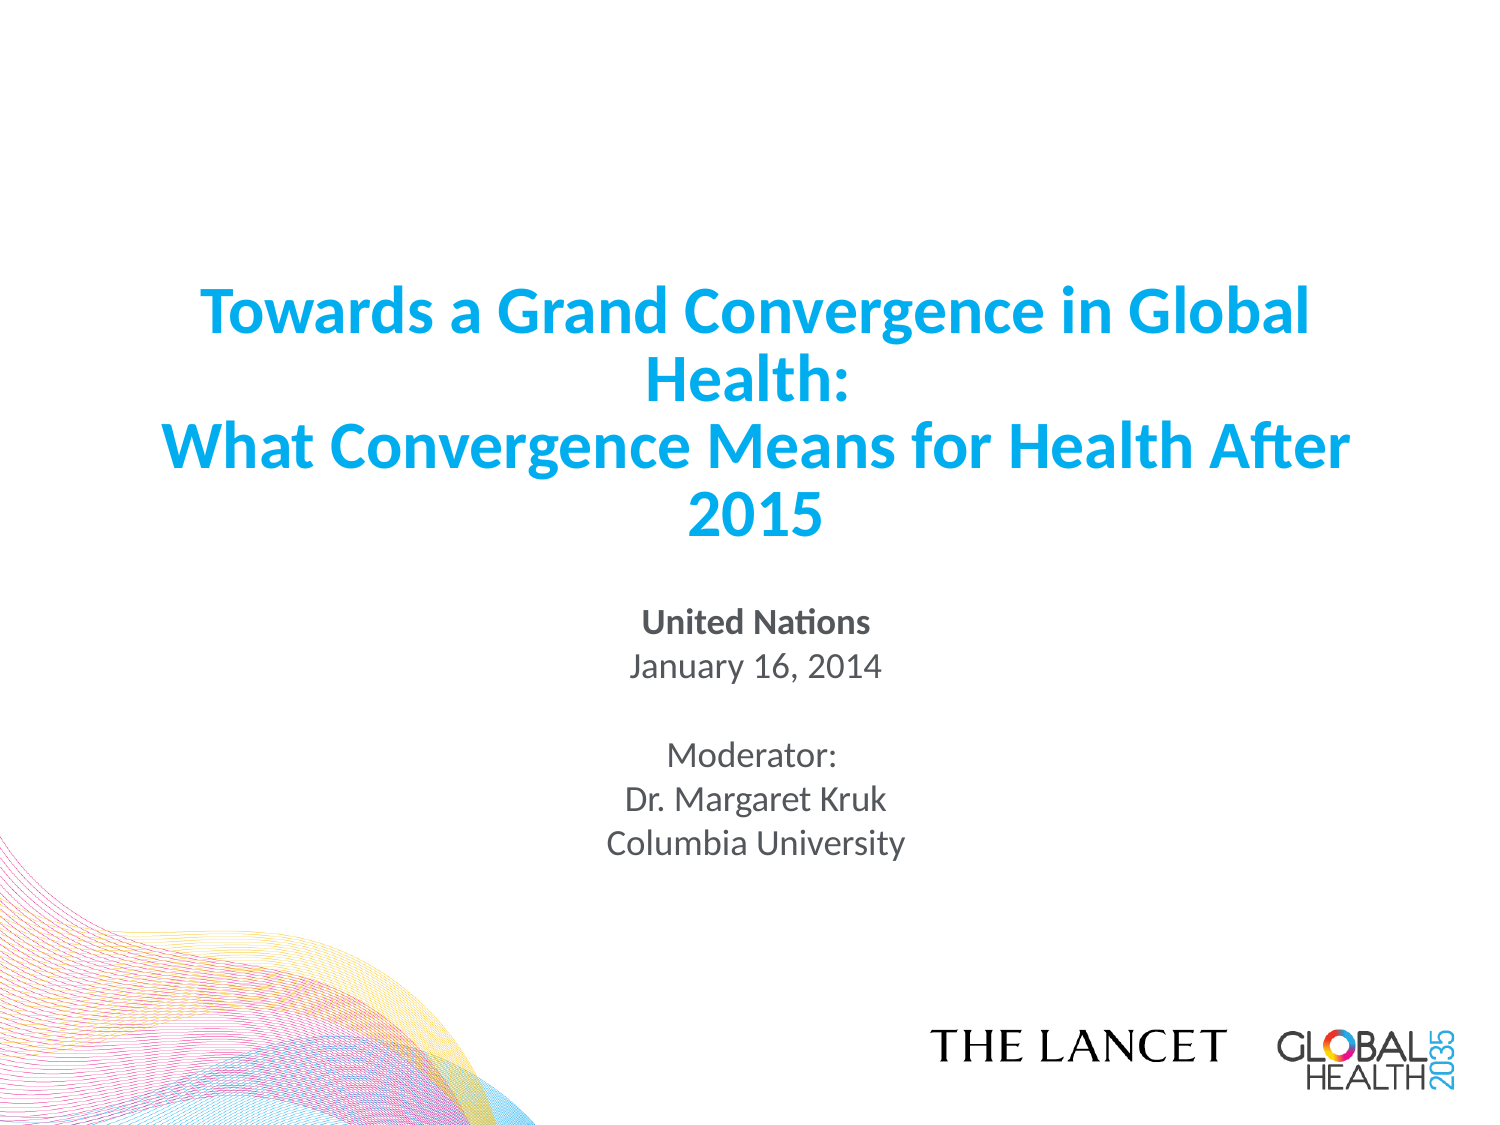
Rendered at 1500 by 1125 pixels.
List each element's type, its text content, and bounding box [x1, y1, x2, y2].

list Towards a Grand Convergence in Global Health: What Convergence Means for Health After 2015 United Nations January 16, 2014 Moderator: Dr. Margaret Kruk Columbia University [75, 275, 1438, 875]
picture [0, 0, 1500, 1125]
